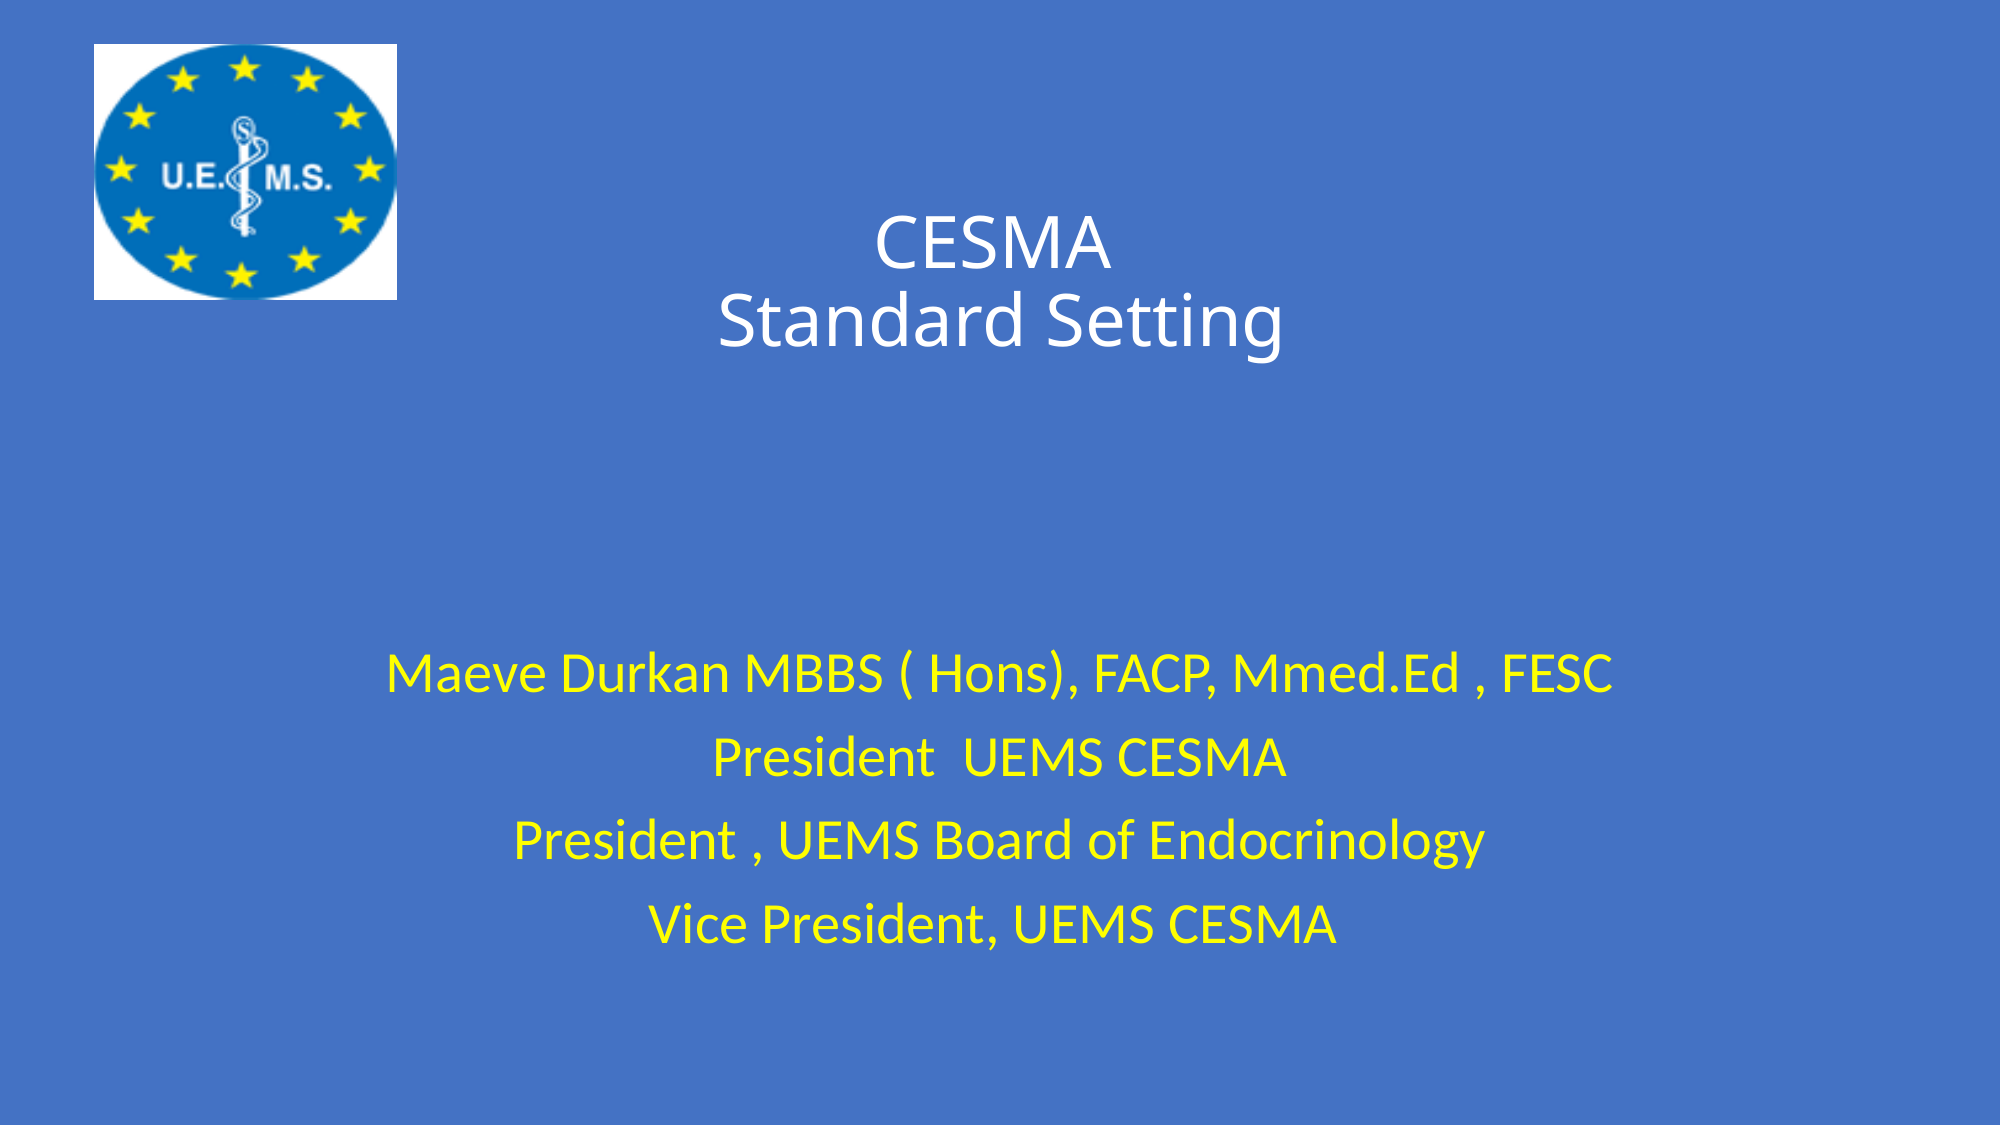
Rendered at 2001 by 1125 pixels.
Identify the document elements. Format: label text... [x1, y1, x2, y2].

subtitle Maeve Durkan MBBS ( Hons), FACP, Mmed.Ed , FESC President UEMS CESMA President , UEMS Board of Endocrinology Vice President, UEMS CESMA [249, 634, 1750, 1006]
picture [94, 44, 397, 300]
title CESMA Standard Setting [124, 119, 1880, 371]
